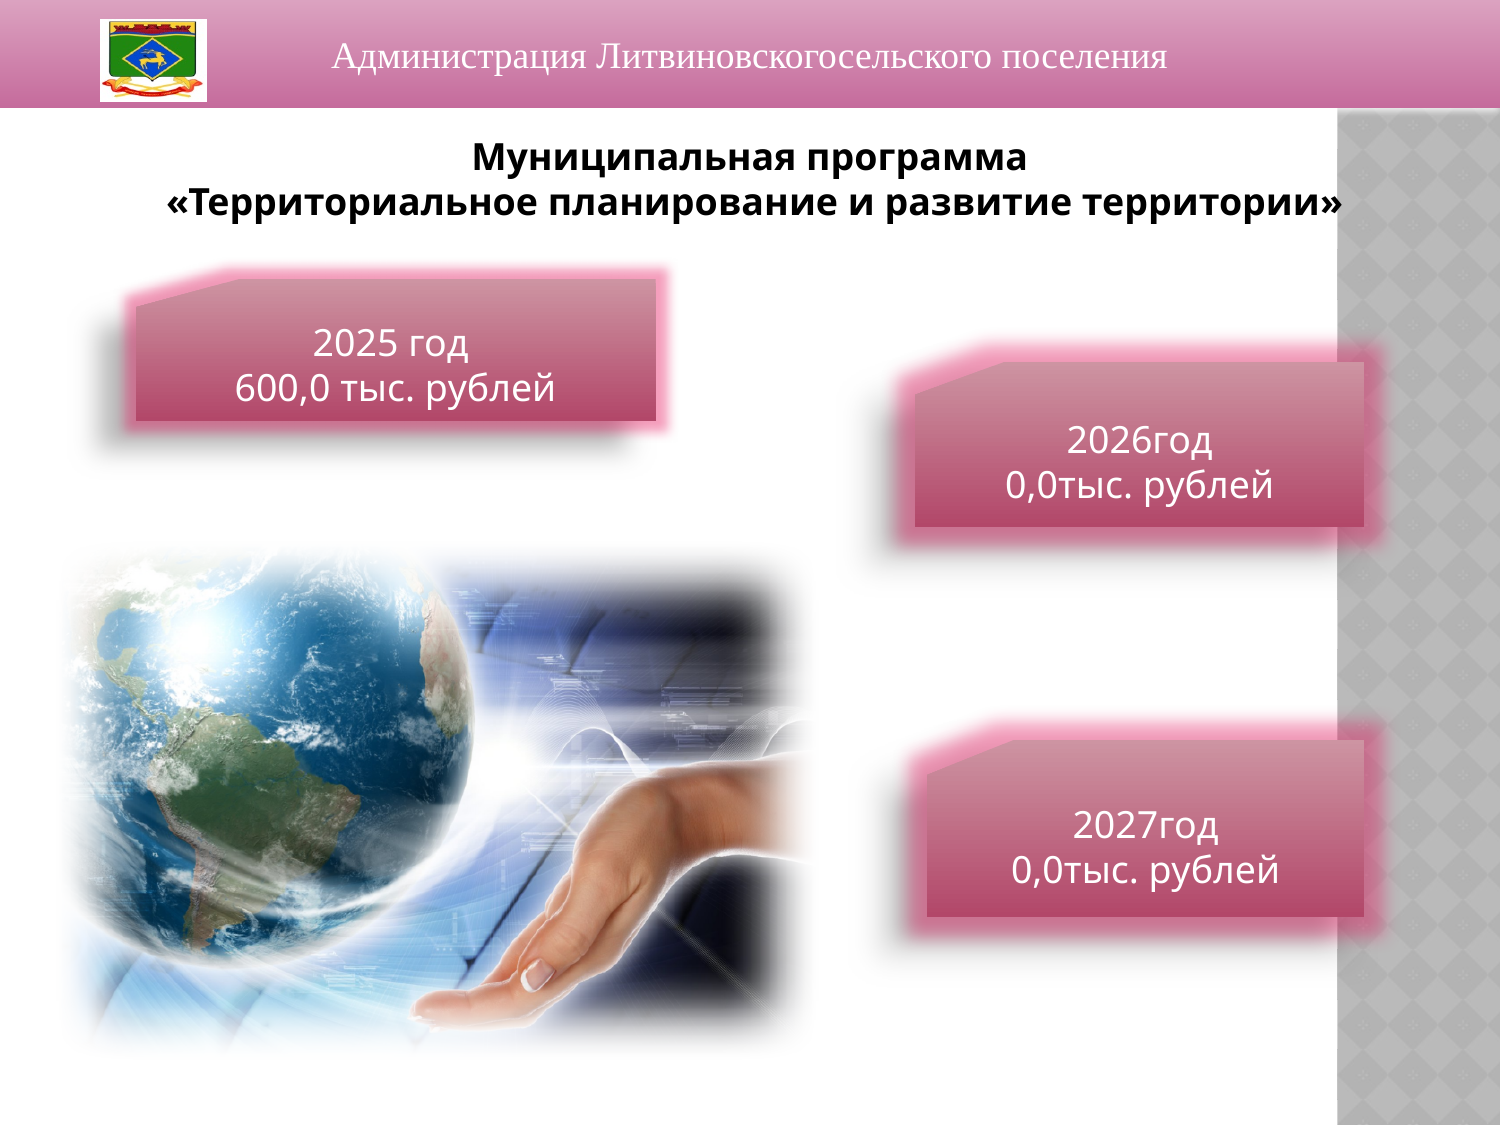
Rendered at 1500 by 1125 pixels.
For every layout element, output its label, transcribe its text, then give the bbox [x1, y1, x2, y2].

picture [52, 538, 822, 1062]
text_box 2027год 0,0тыс. рублей [927, 739, 1365, 917]
text_box Администрация Литвиновскогосельского поселения [0, 0, 1500, 108]
picture [99, 18, 207, 103]
text_box 2026год 0,0тыс. рублей [915, 361, 1365, 528]
text_box Муниципальная программа «Территориальное планирование и развитие территории» [76, 125, 1434, 231]
text_box 2025 год 600,0 тыс. рублей [135, 278, 656, 421]
